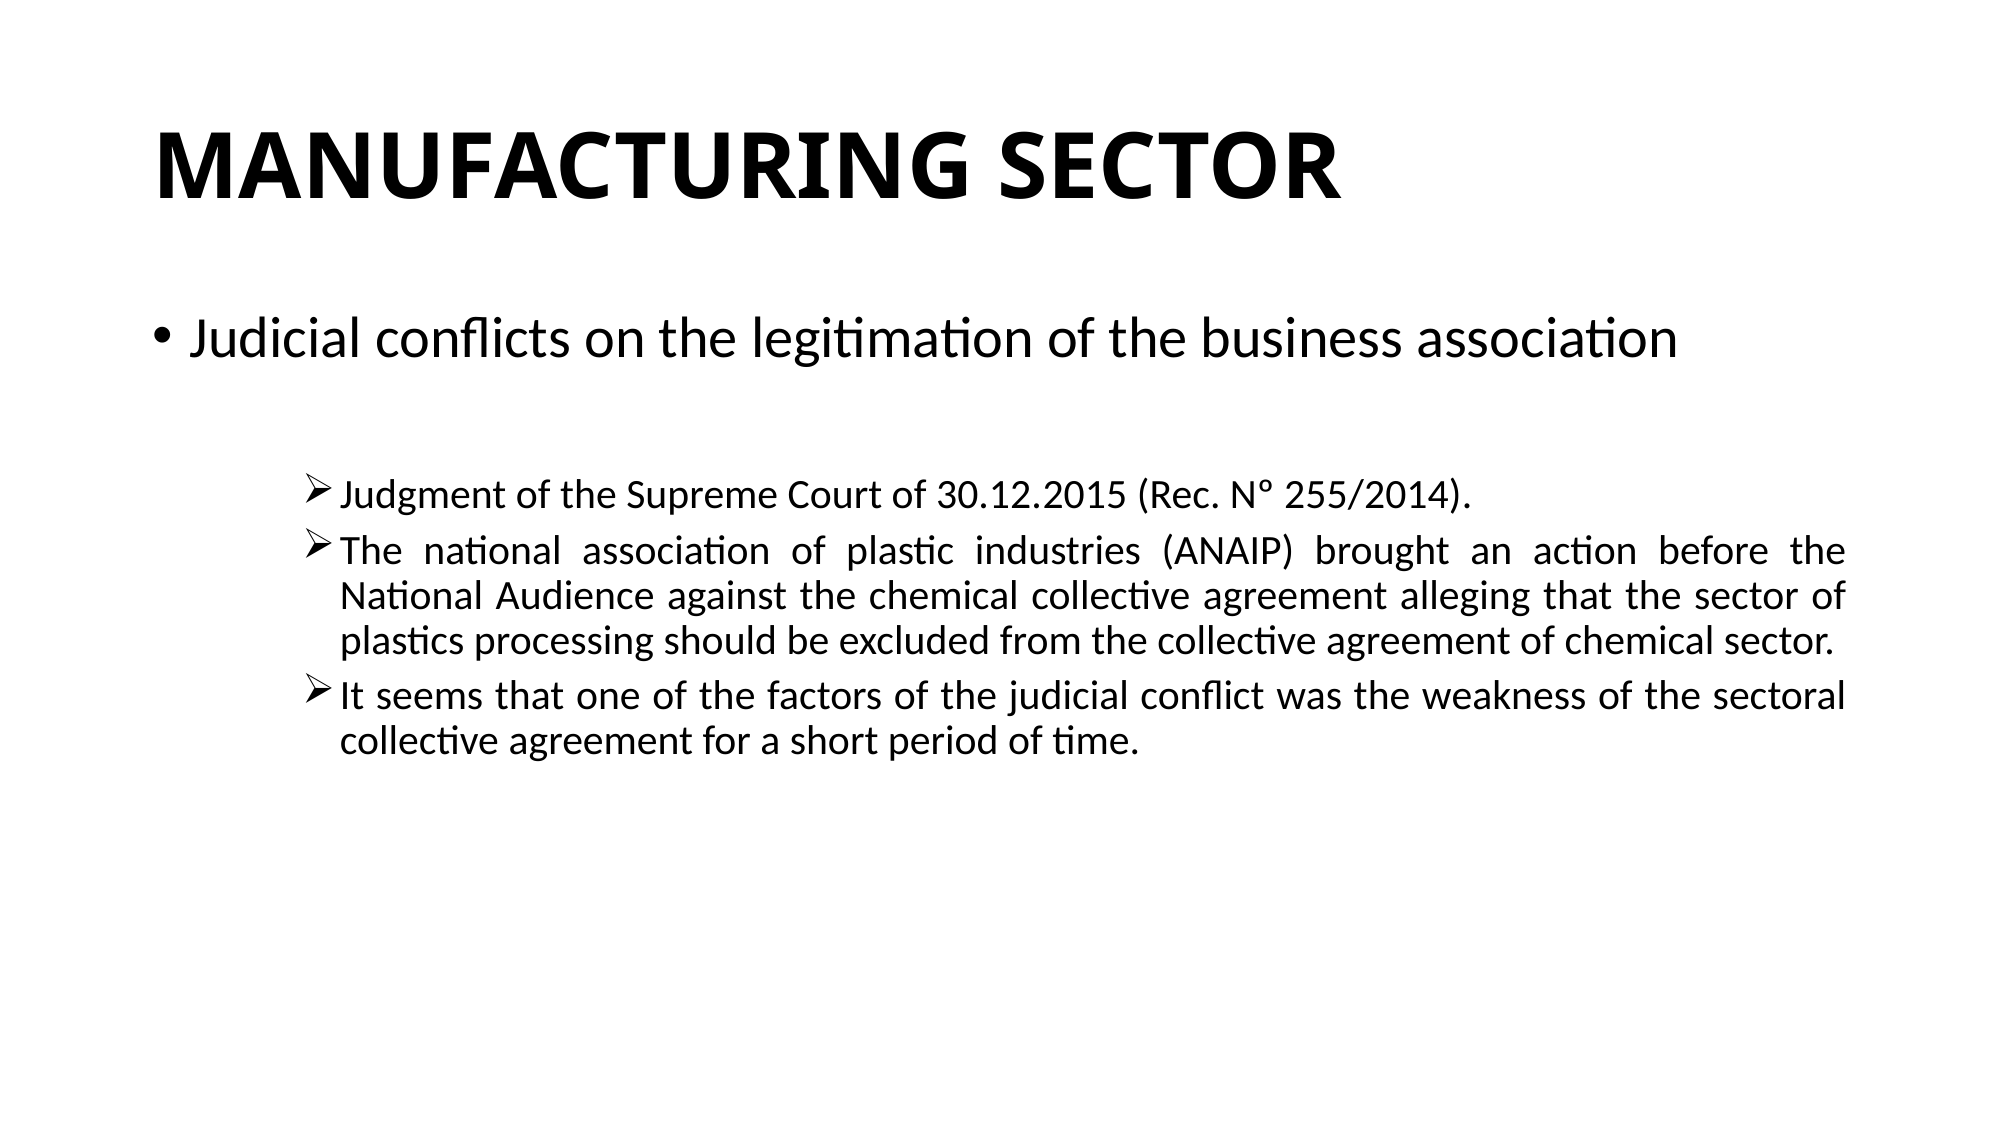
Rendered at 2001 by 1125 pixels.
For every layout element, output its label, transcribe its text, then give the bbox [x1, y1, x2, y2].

list Judicial conflicts on the legitimation of the business association Judgment of the Supreme Court of 30.12.2015 (Rec. Nº 255/2014). The national association of plastic industries (ANAIP) brought an action before the National Audience against the chemical collective agreement alleging that the sector of plastics processing should be excluded from the collective agreement of chemical sector. It seems that one of the factors of the judicial conflict was the weakness of the sectoral collective agreement for a short period of time. [137, 299, 1863, 1014]
title MANUFACTURING SECTOR [137, 59, 1863, 278]
